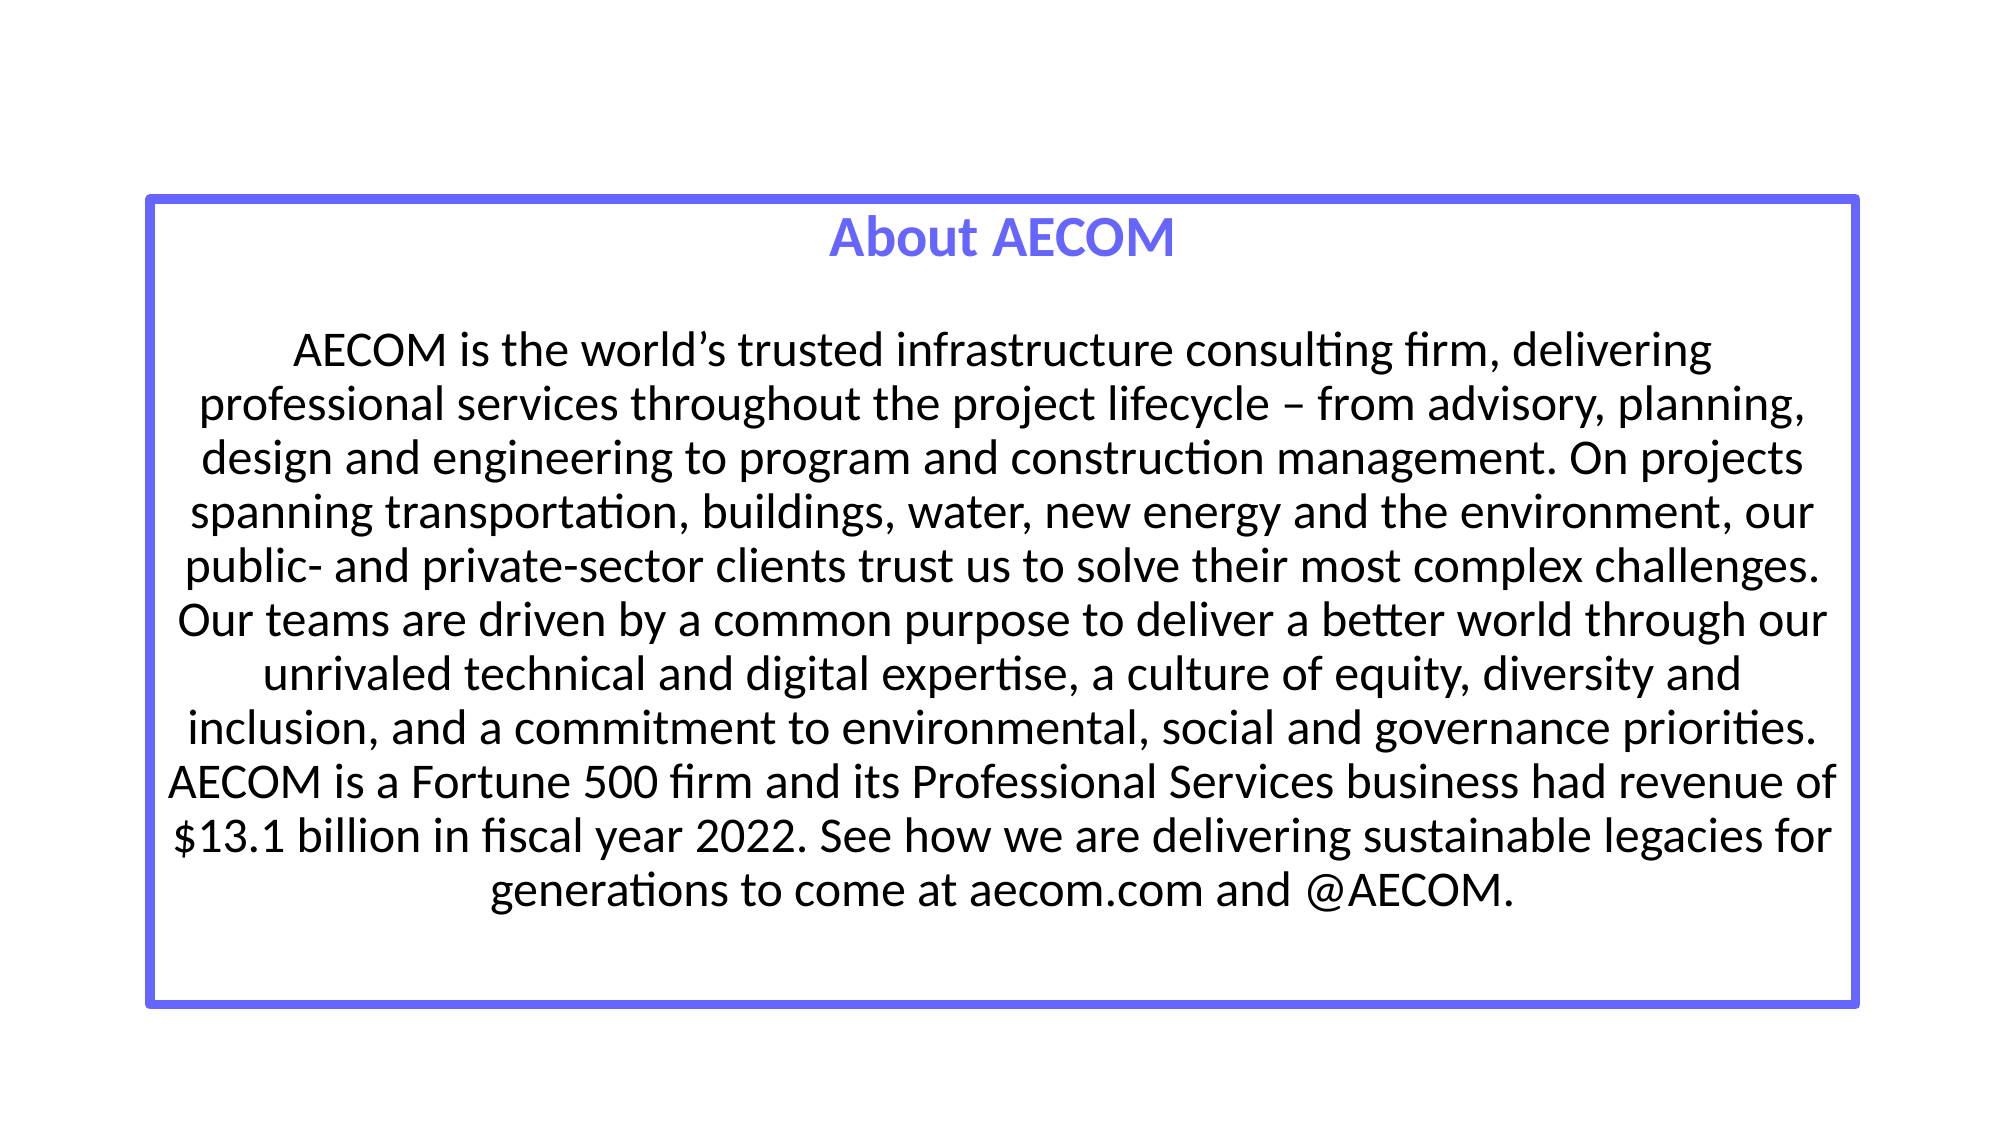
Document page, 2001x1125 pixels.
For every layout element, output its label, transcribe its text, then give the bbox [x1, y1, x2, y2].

subtitle About AECOM AECOM is the world’s trusted infrastructure consulting firm, delivering professional services throughout the project lifecycle – from advisory, planning, design and engineering to program and construction management. On projects spanning transportation, buildings, water, new energy and the environment, our public- and private-sector clients trust us to solve their most complex challenges. Our teams are driven by a common purpose to deliver a better world through our unrivaled technical and digital expertise, a culture of equity, diversity and inclusion, and a commitment to environmental, social and governance priorities. AECOM is a Fortune 500 firm and its Professional Services business had revenue of $13.1 billion in fiscal year 2022. See how we are delivering sustainable legacies for generations to come at aecom.com and @AECOM. [150, 198, 1856, 1005]
